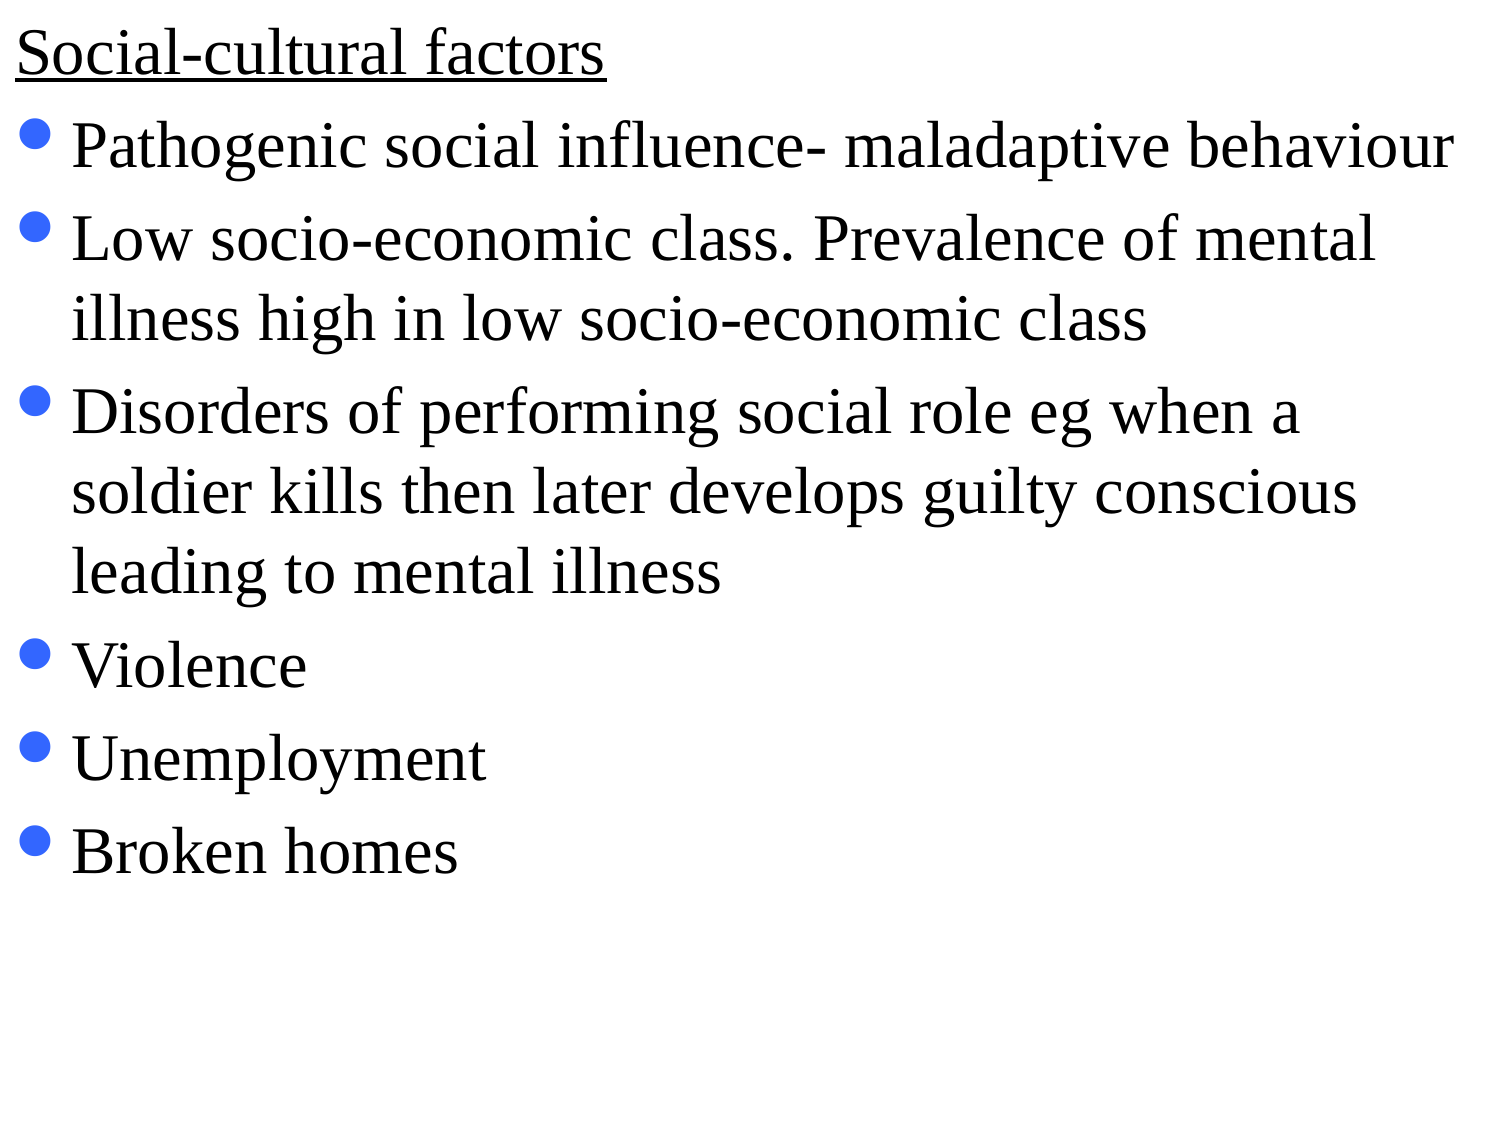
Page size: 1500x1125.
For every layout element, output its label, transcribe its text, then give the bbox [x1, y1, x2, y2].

list Social-cultural factors Pathogenic social influence- maladaptive behaviour Low socio-economic class. Prevalence of mental illness high in low socio-economic class Disorders of performing social role eg when a soldier kills then later develops guilty conscious leading to mental illness Violence Unemployment Broken homes [0, 0, 1500, 1125]
